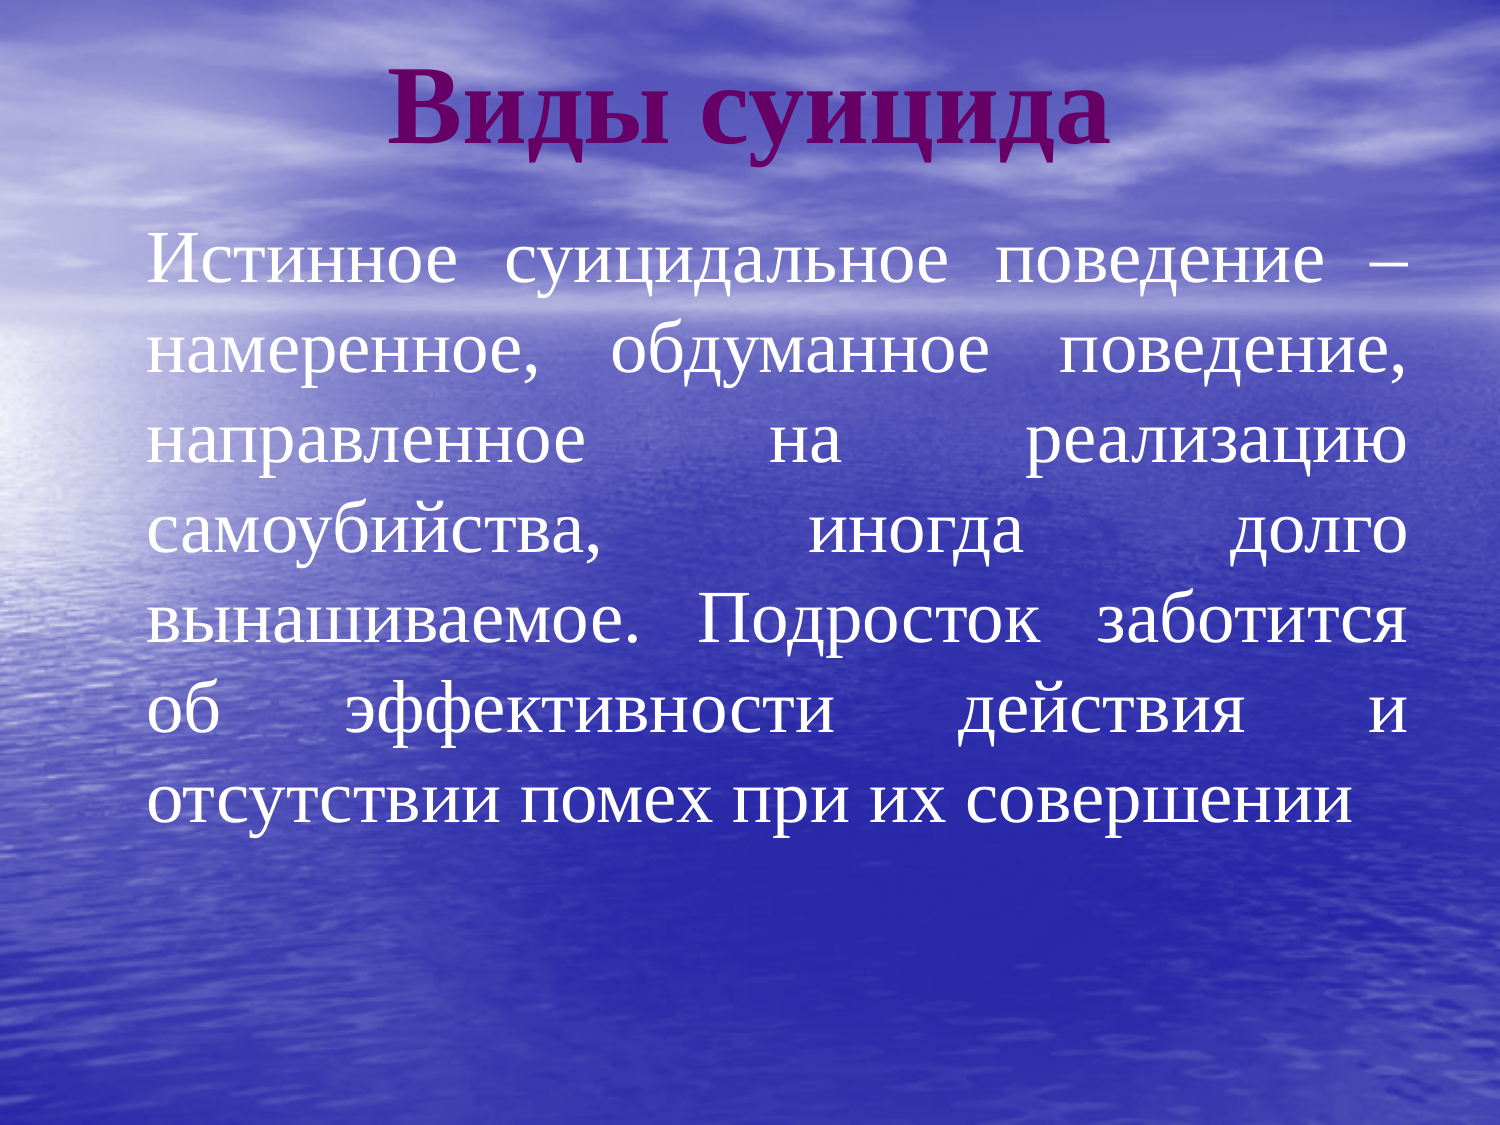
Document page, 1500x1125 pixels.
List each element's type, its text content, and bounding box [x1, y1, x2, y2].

title Виды суицида [74, 47, 1426, 151]
list Истинное суицидальное поведение – намеренное, обдуманное поведение, направленное на реализацию самоубийства, иногда долго вынашиваемое. Подросток заботится об эффективности действия и отсутствии помех при их совершении [74, 199, 1426, 1051]
